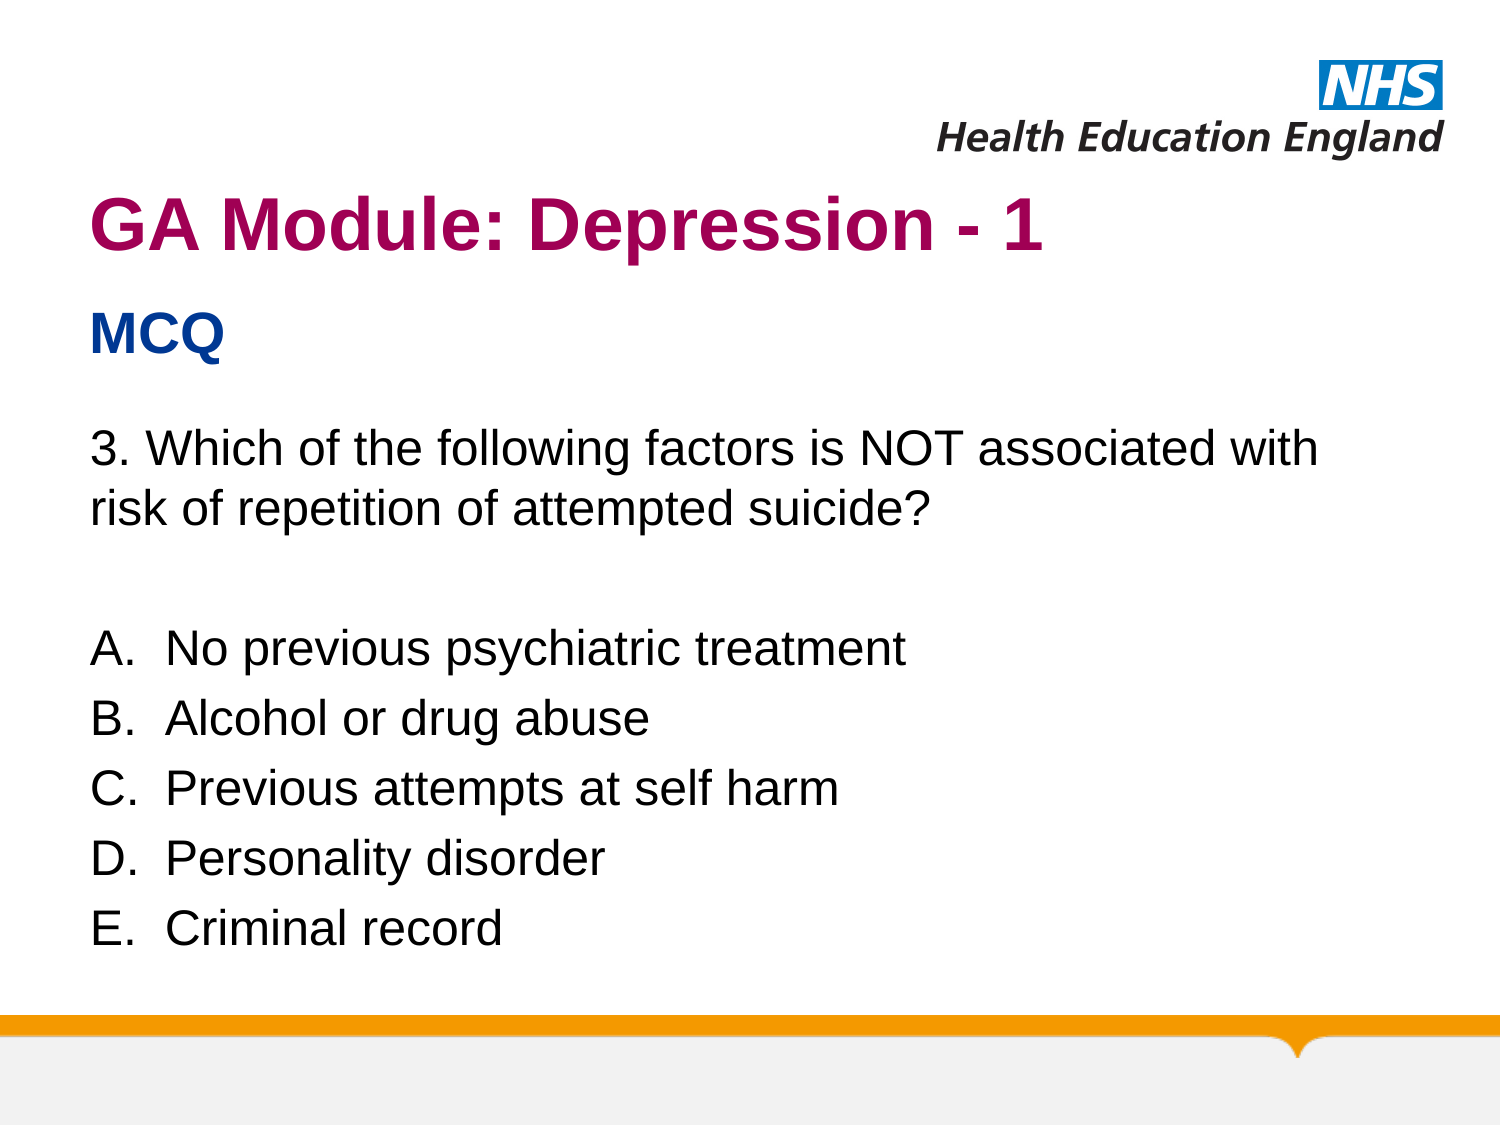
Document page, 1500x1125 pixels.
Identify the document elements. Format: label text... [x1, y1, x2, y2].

subtitle MCQ [75, 288, 1125, 384]
picture [936, 59, 1445, 161]
list 3. Which of the following factors is NOT associated with risk of repetition of attempted suicide? No previous psychiatric treatment Alcohol or drug abuse Previous attempts at self harm Personality disorder Criminal record [75, 407, 1361, 811]
title GA Module: Depression - 1 [75, 168, 1350, 280]
